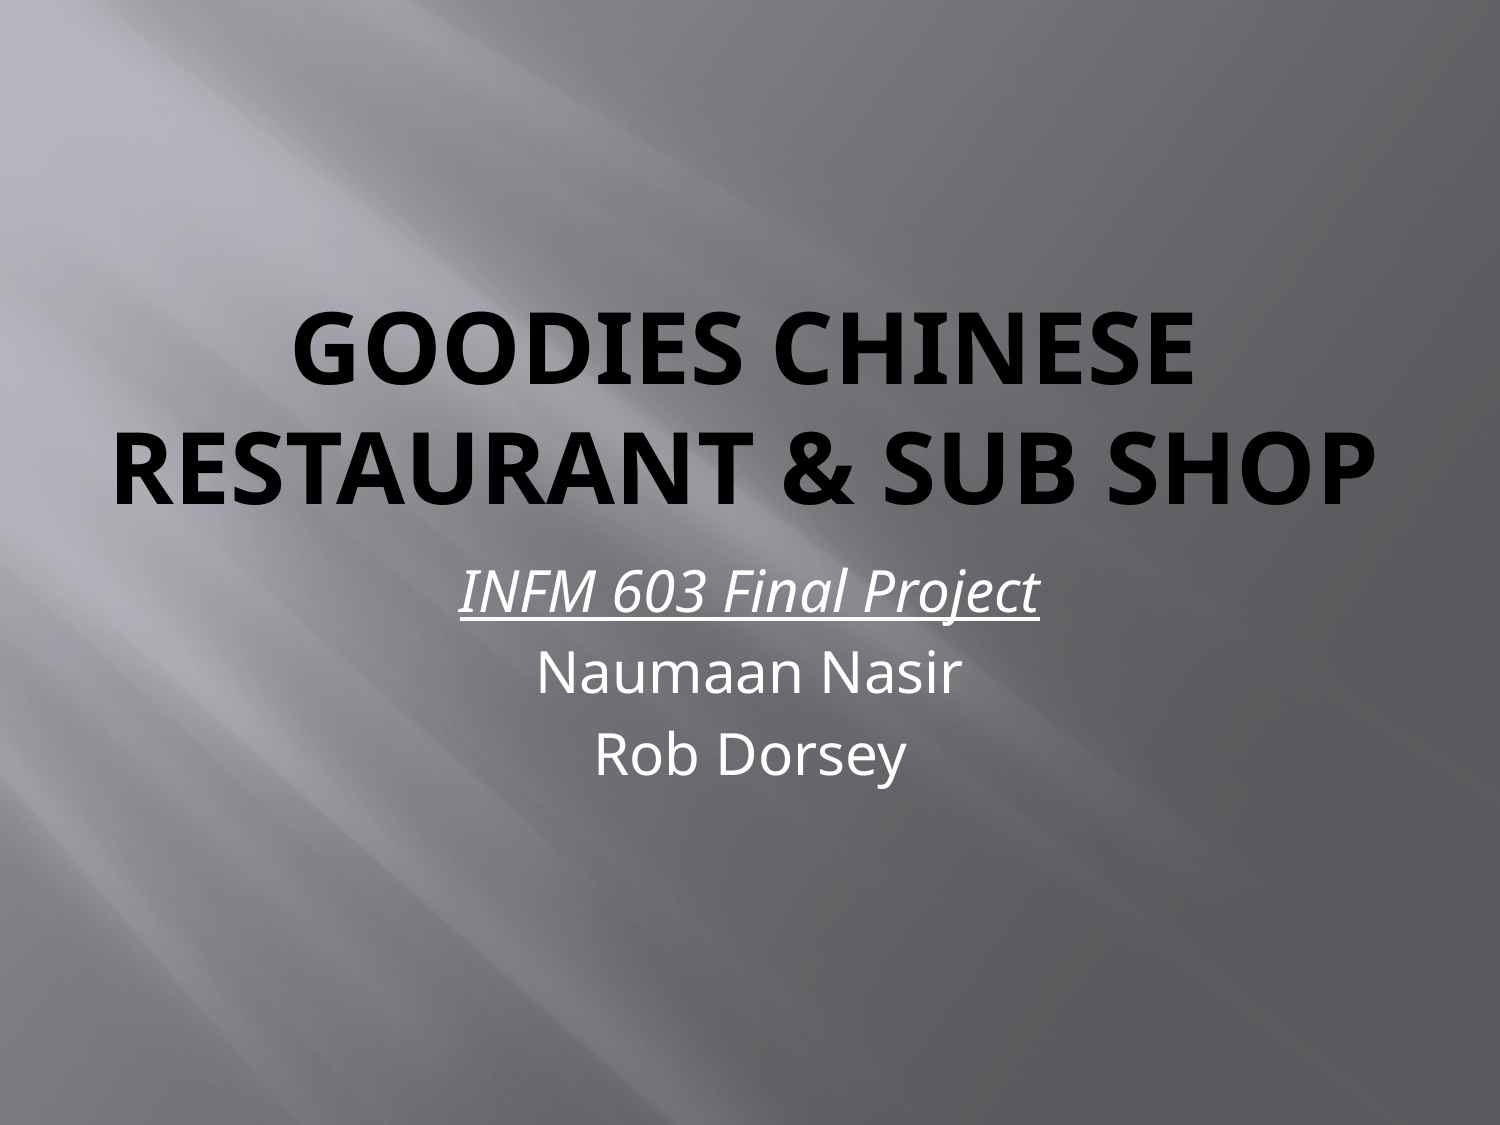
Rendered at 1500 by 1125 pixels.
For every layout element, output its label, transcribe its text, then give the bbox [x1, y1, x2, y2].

subtitle INFM 603 Final Project Naumaan Nasir Rob Dorsey [225, 546, 1275, 834]
title GOODIES CHINESE RESTAURANT & SUB SHOP [69, 224, 1420, 525]
